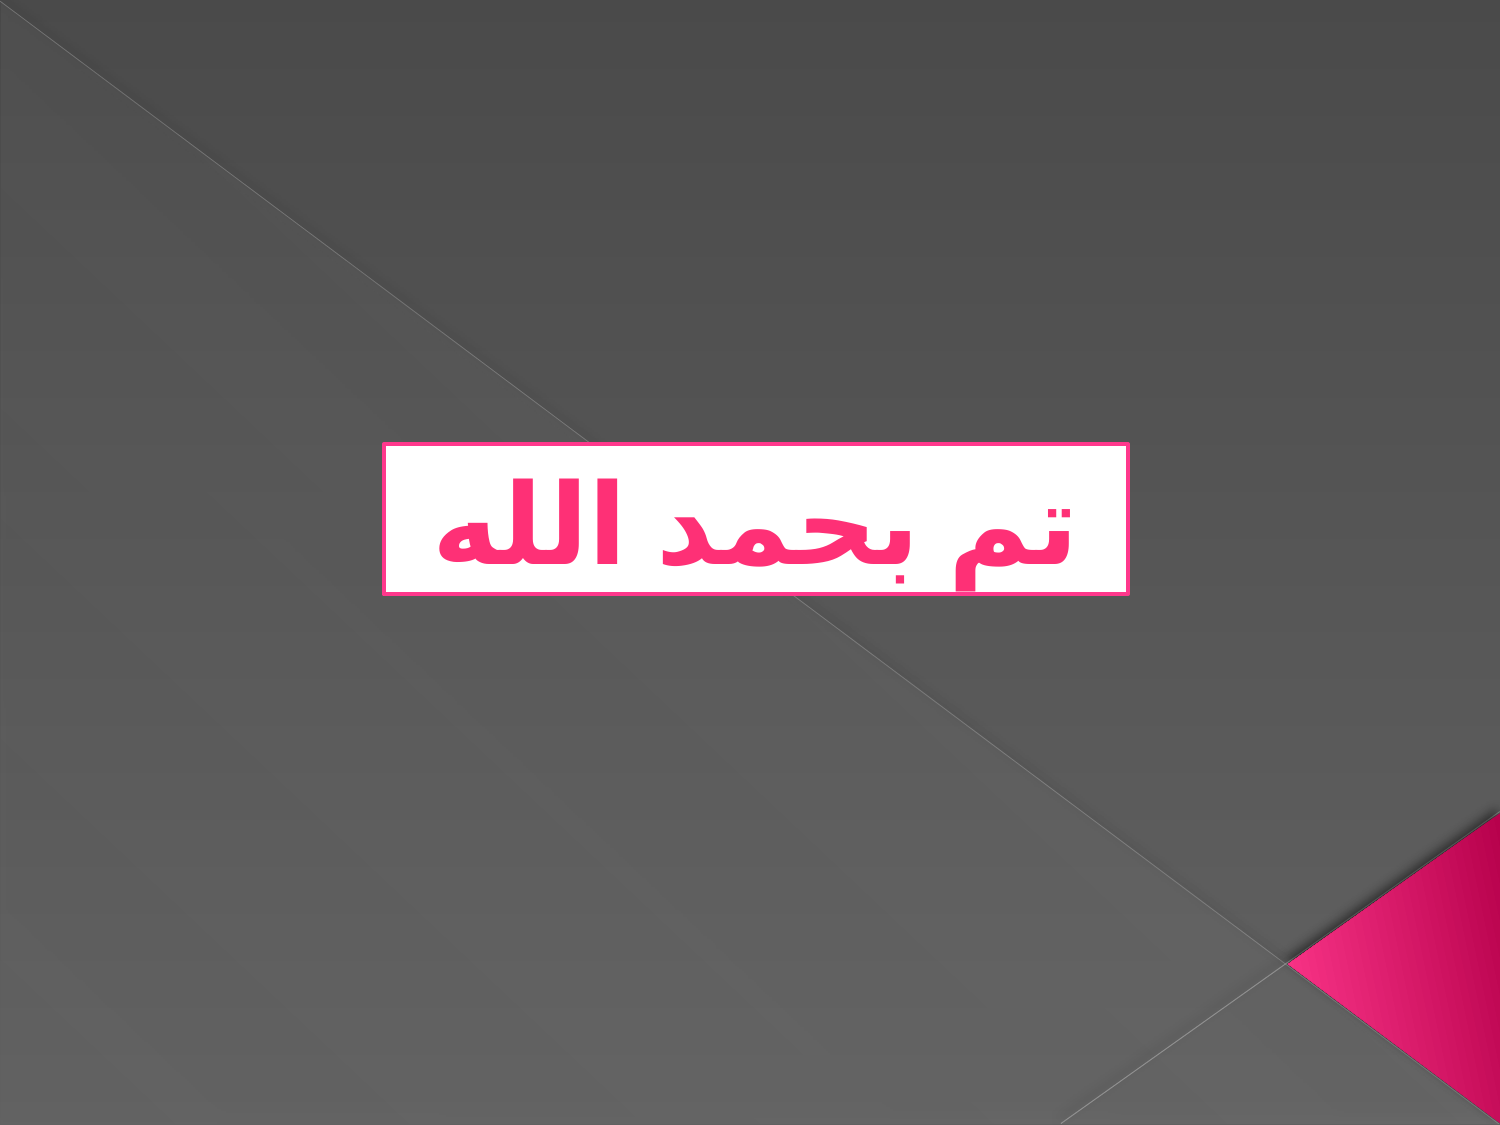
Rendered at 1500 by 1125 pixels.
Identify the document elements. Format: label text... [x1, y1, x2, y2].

text_box تم بحمد الله [382, 442, 1130, 596]
